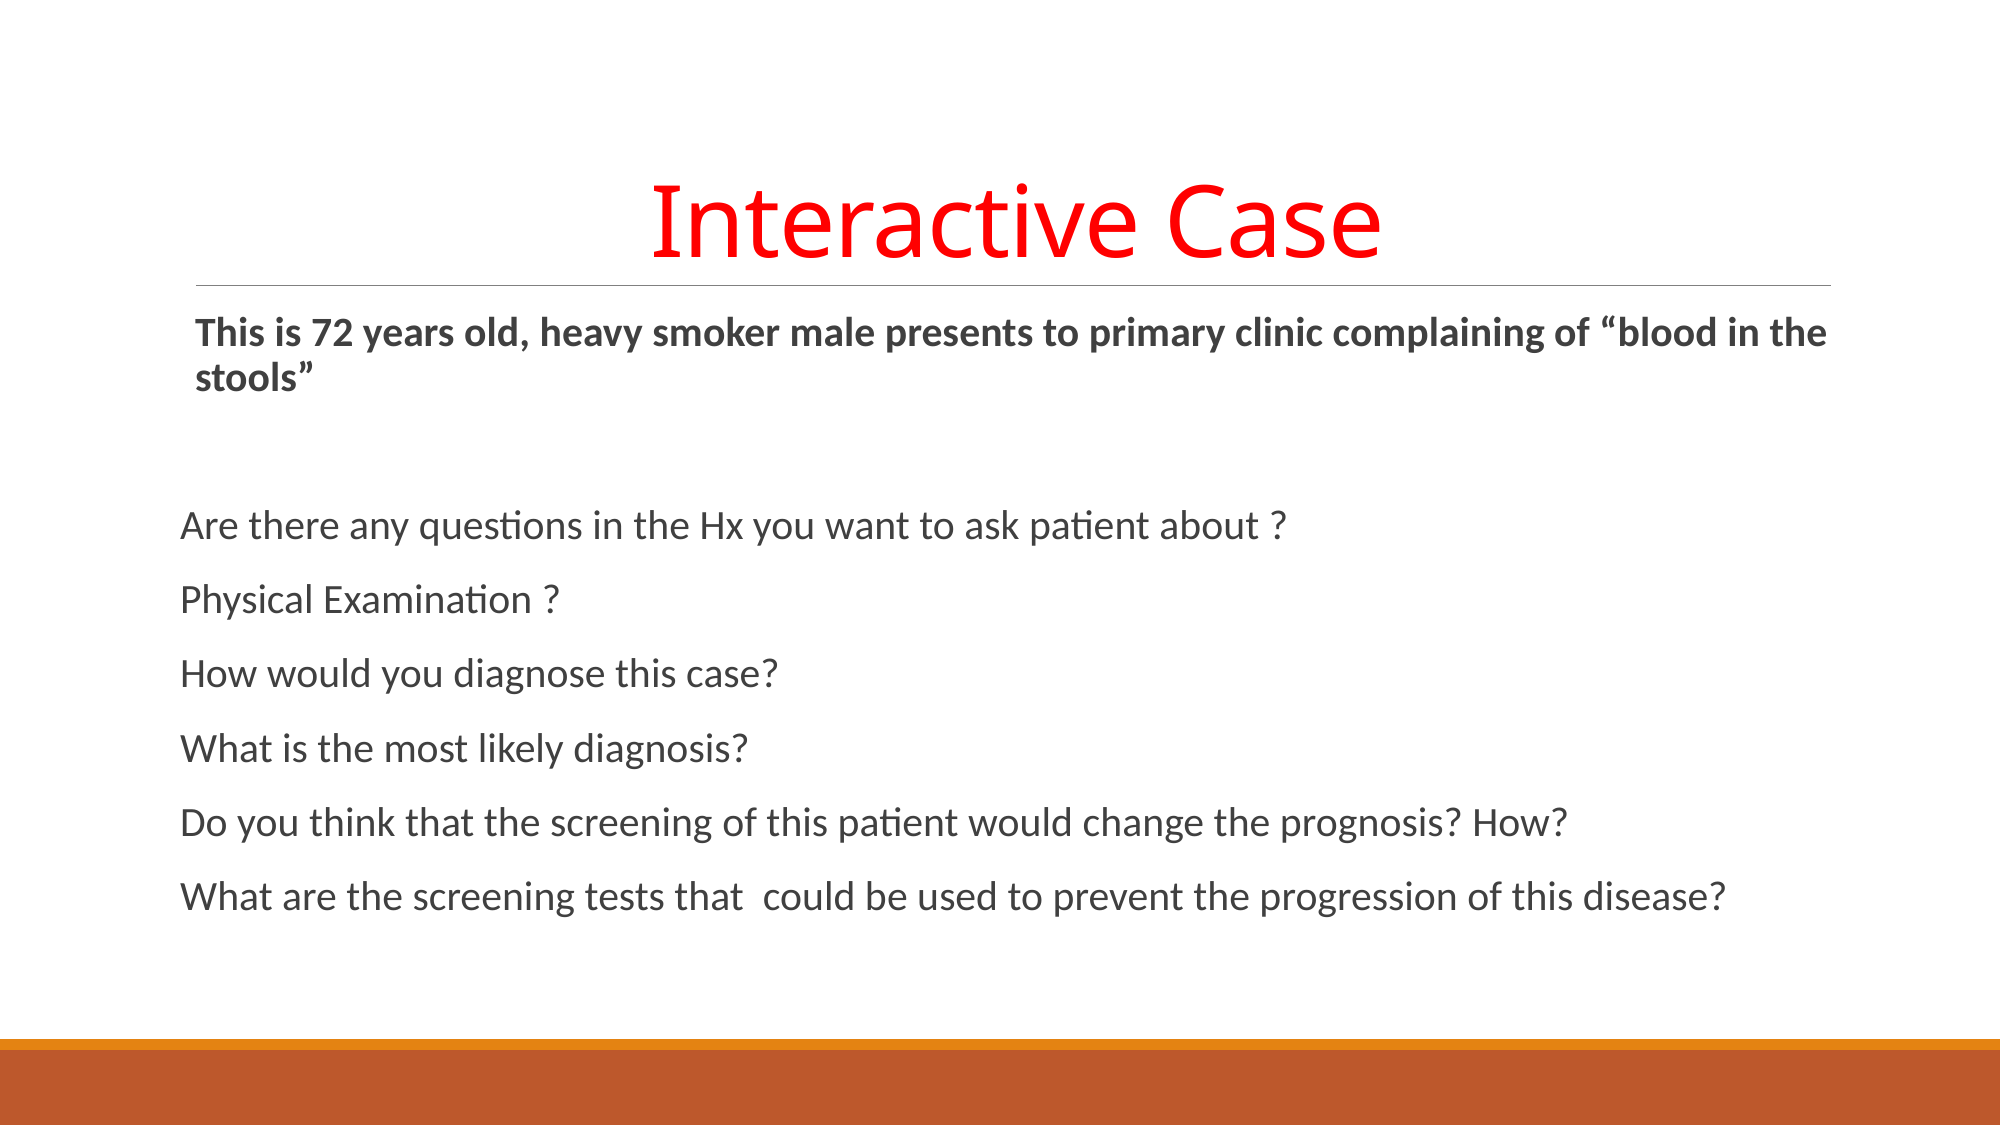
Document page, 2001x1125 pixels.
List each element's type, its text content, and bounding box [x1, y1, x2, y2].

title Interactive Case [180, 47, 1830, 285]
list This is 72 years old, heavy smoker male presents to primary clinic complaining of “blood in the stools” Are there any questions in the Hx you want to ask patient about ? Physical Examination ? How would you diagnose this case? What is the most likely diagnosis? Do you think that the screening of this patient would change the prognosis? How? What are the screening tests that could be used to prevent the progression of this disease? [180, 302, 1830, 963]
